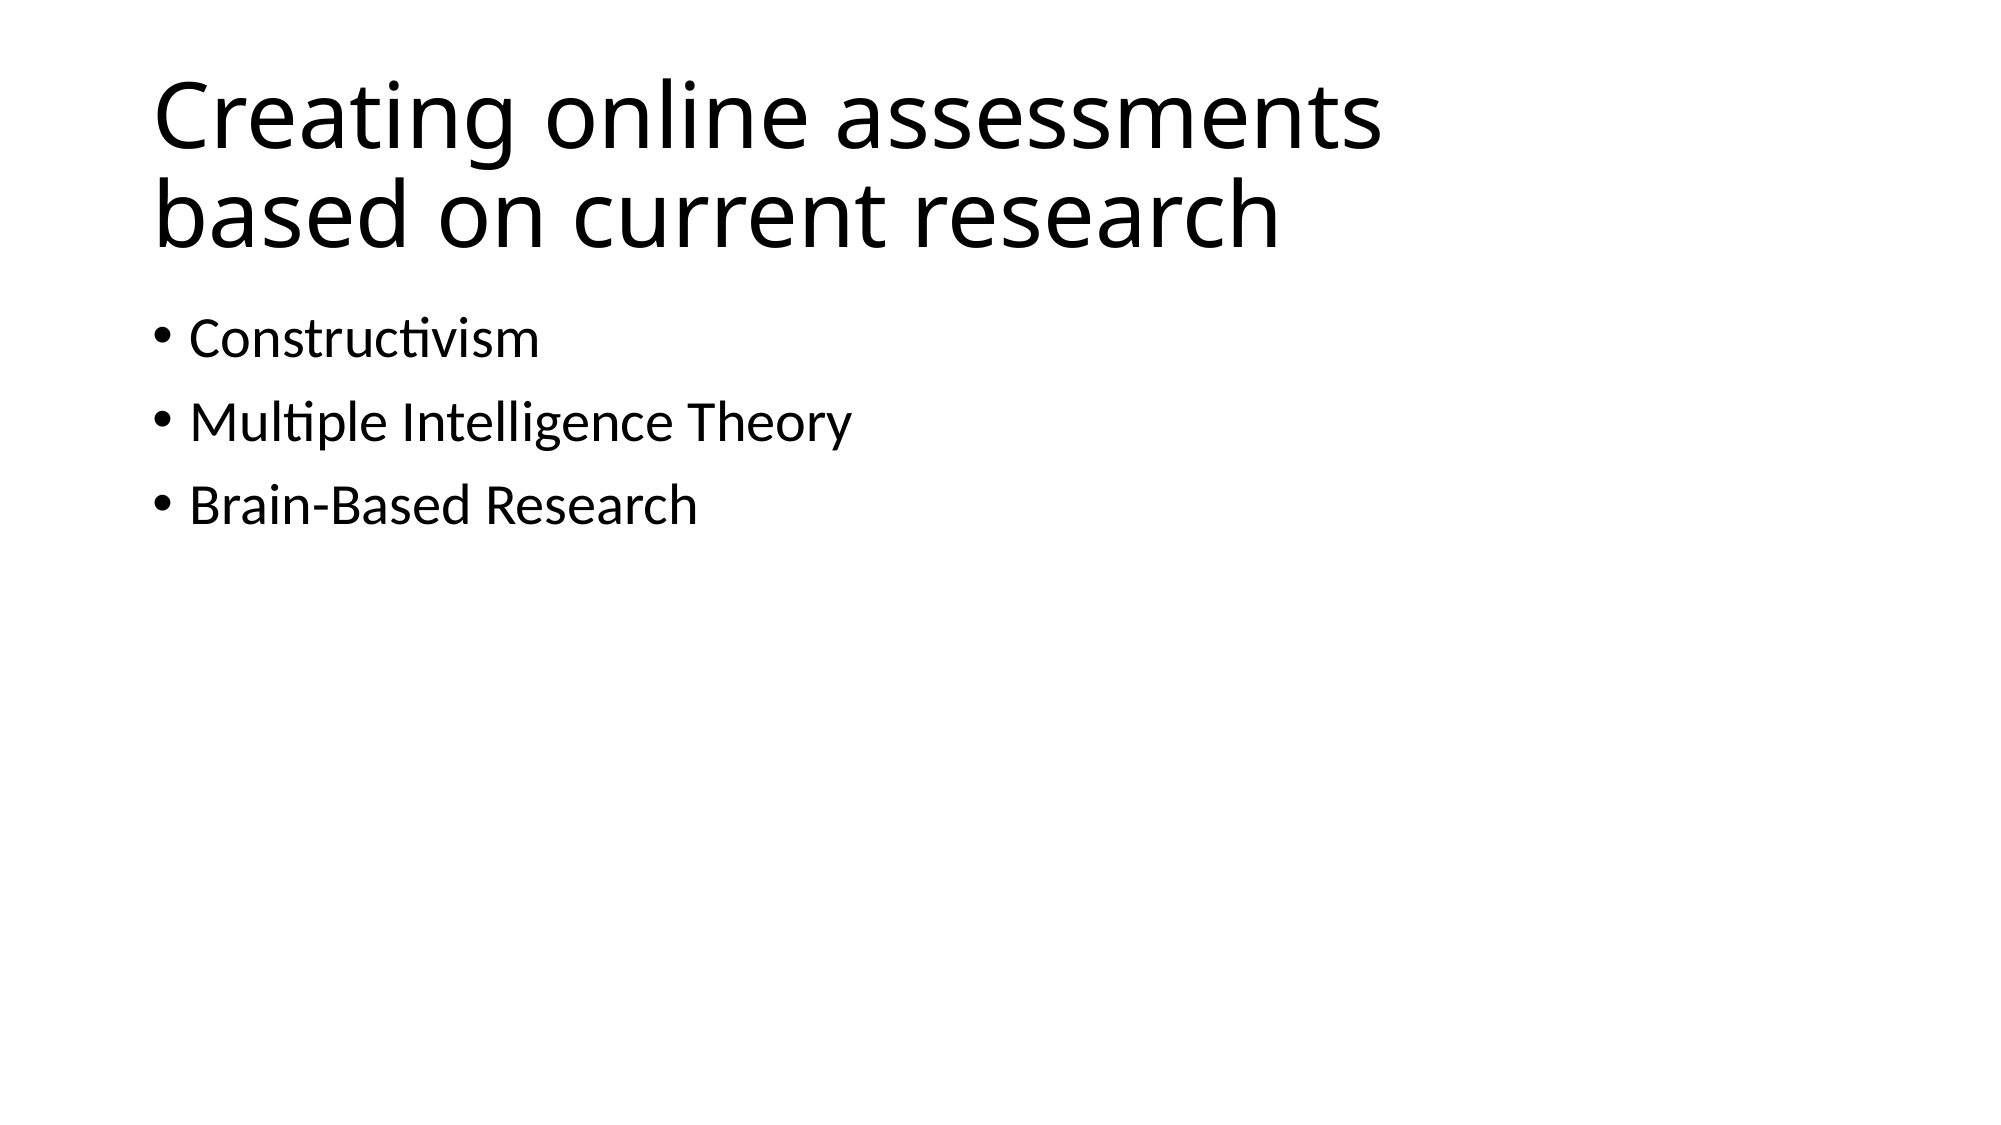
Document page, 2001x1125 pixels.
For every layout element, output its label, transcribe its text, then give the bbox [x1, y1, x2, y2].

list Constructivism Multiple Intelligence Theory Brain-Based Research [137, 299, 1863, 1014]
title Creating online assessments based on current research [137, 59, 1863, 278]
